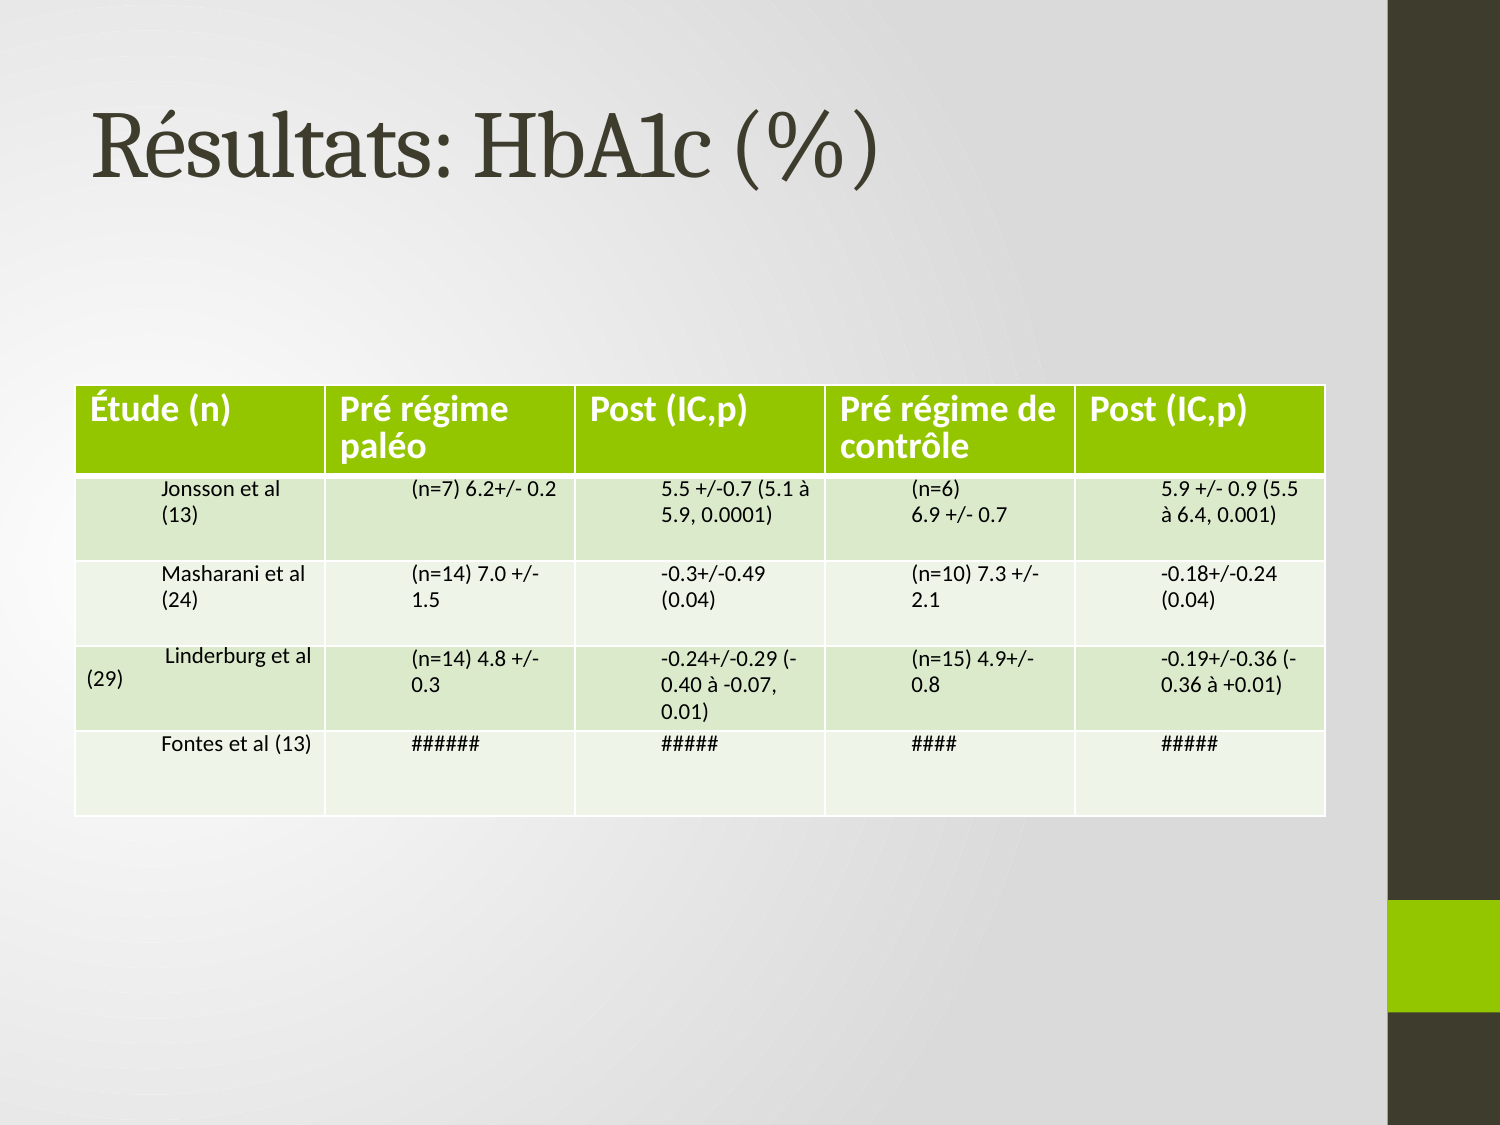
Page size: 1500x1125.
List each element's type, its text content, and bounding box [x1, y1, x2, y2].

table_cell #### [826, 732, 1074, 815]
table_cell (n=15) 4.9+/- 0.8 [826, 647, 1074, 730]
table_cell 5.9 +/- 0.9 (5.5 à 6.4, 0.001) [1076, 479, 1324, 560]
table_cell (n=14) 7.0 +/- 1.5 [326, 562, 574, 645]
table_header Post (IC,p) [1076, 386, 1324, 473]
table_cell (n=7) 6.2+/- 0.2 [326, 479, 574, 560]
table_cell -0.24+/-0.29 (-0.40 à -0.07, 0.01) [576, 647, 824, 730]
table_cell Jonsson et al (13) [76, 479, 324, 560]
table_cell -0.19+/-0.36 (-0.36 à +0.01) [1076, 647, 1324, 730]
table_cell Fontes et al (13) [76, 732, 324, 815]
table_cell ##### [576, 732, 824, 815]
table_cell -0.18+/-0.24 (0.04) [1076, 562, 1324, 645]
table_cell (n=10) 7.3 +/-2.1 [826, 562, 1074, 645]
table_header Pré régime paléo [326, 386, 574, 473]
table_cell ##### [1076, 732, 1324, 815]
table_cell -0.3+/-0.49 (0.04) [576, 562, 824, 645]
table_header Étude (n) [76, 386, 324, 473]
table_cell 5.5 +/-0.7 (5.1 à 5.9, 0.0001) [576, 479, 824, 560]
table_cell (n=6) 6.9 +/- 0.7 [826, 479, 1074, 560]
table_cell Masharani et al (24) [76, 562, 324, 645]
title Résultats: HbA1c (%) [75, 45, 1325, 233]
table_cell ###### [326, 732, 574, 815]
table_cell (n=14) 4.8 +/-0.3 [326, 647, 574, 730]
table_cell Linderburg et al (29) [76, 647, 324, 730]
table_header Pré régime de contrôle [826, 386, 1074, 473]
table_header Post (IC,p) [576, 386, 824, 473]
